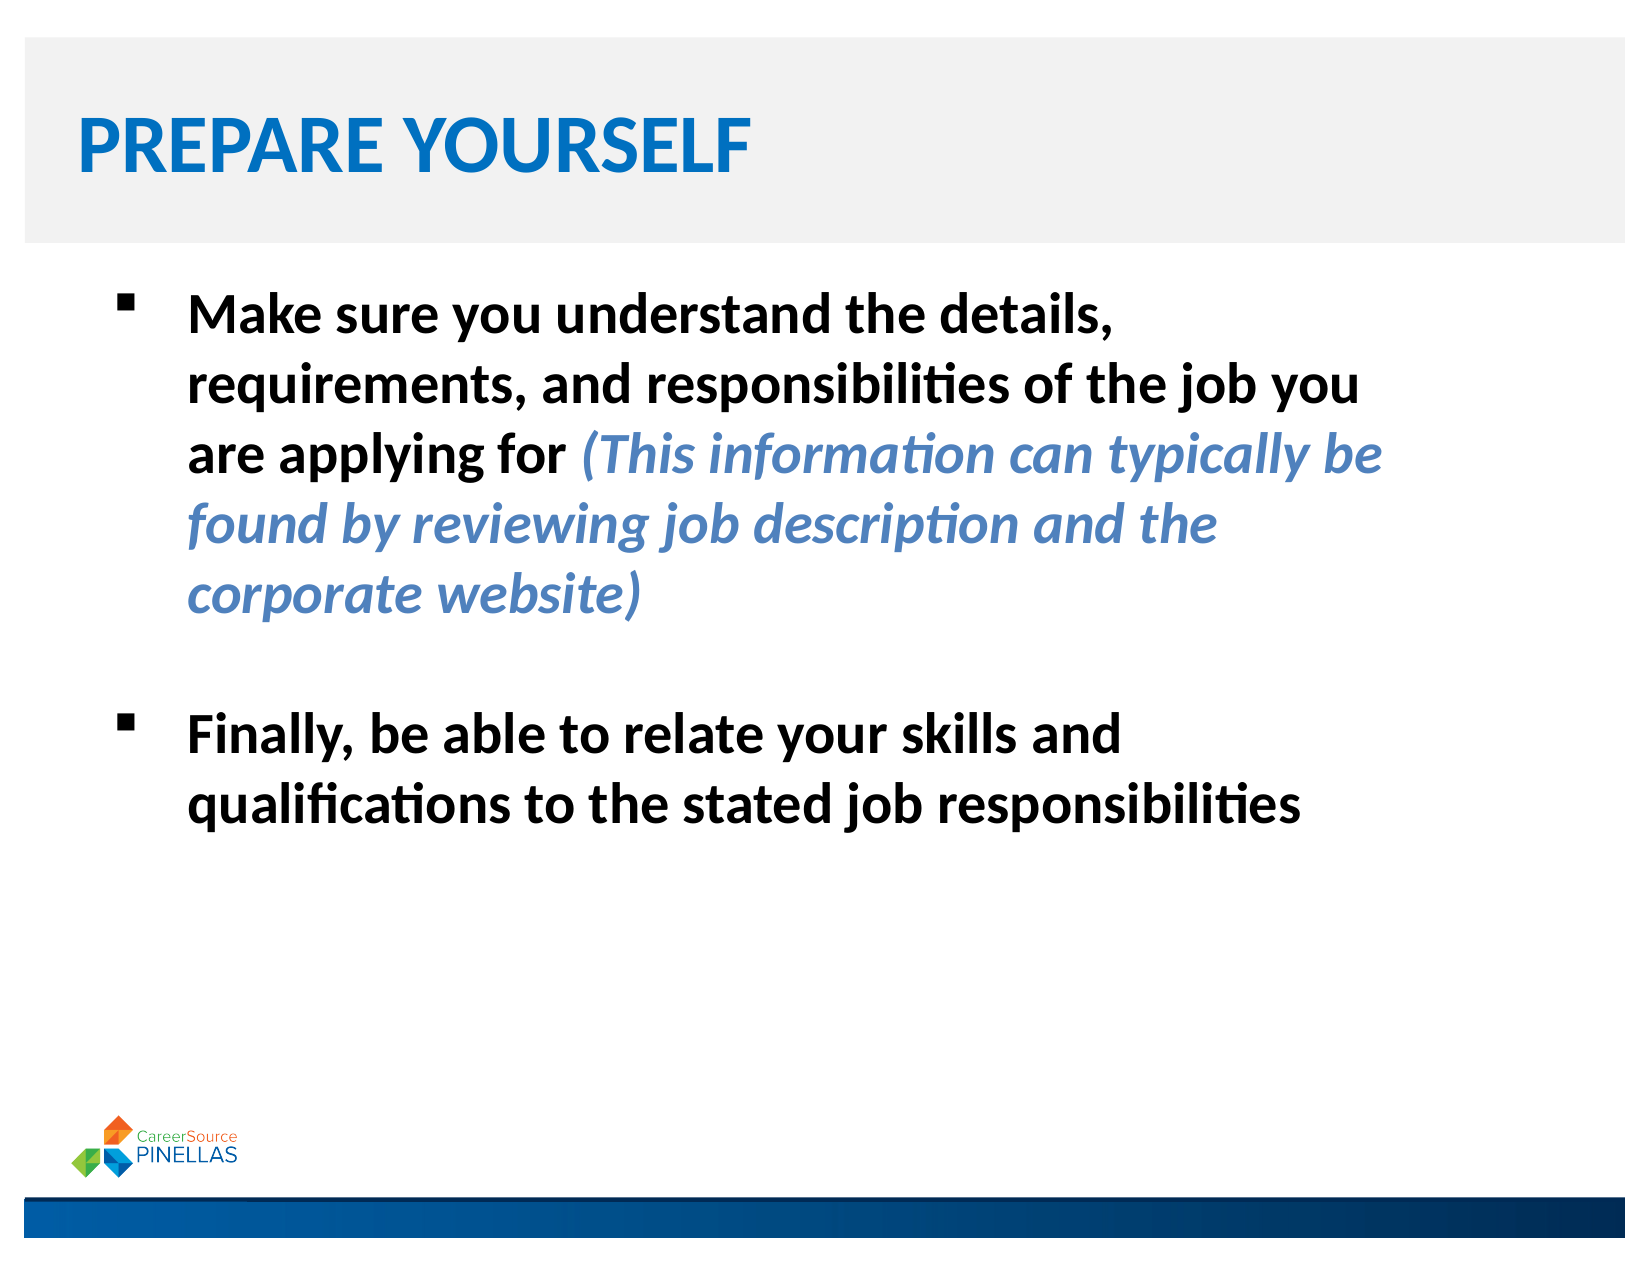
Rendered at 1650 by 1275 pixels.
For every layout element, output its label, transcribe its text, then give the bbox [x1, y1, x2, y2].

picture [71, 1115, 237, 1178]
title PREPARE YOURSELF [75, 87, 986, 303]
text_box Make sure you understand the details, requirements, and responsibilities of the job you are applying for (This information can typically be found by reviewing job description and the corporate website) Finally, be able to relate your skills and qualifications to the stated job responsibilities [112, 274, 1388, 940]
picture [24, 1202, 1625, 1238]
